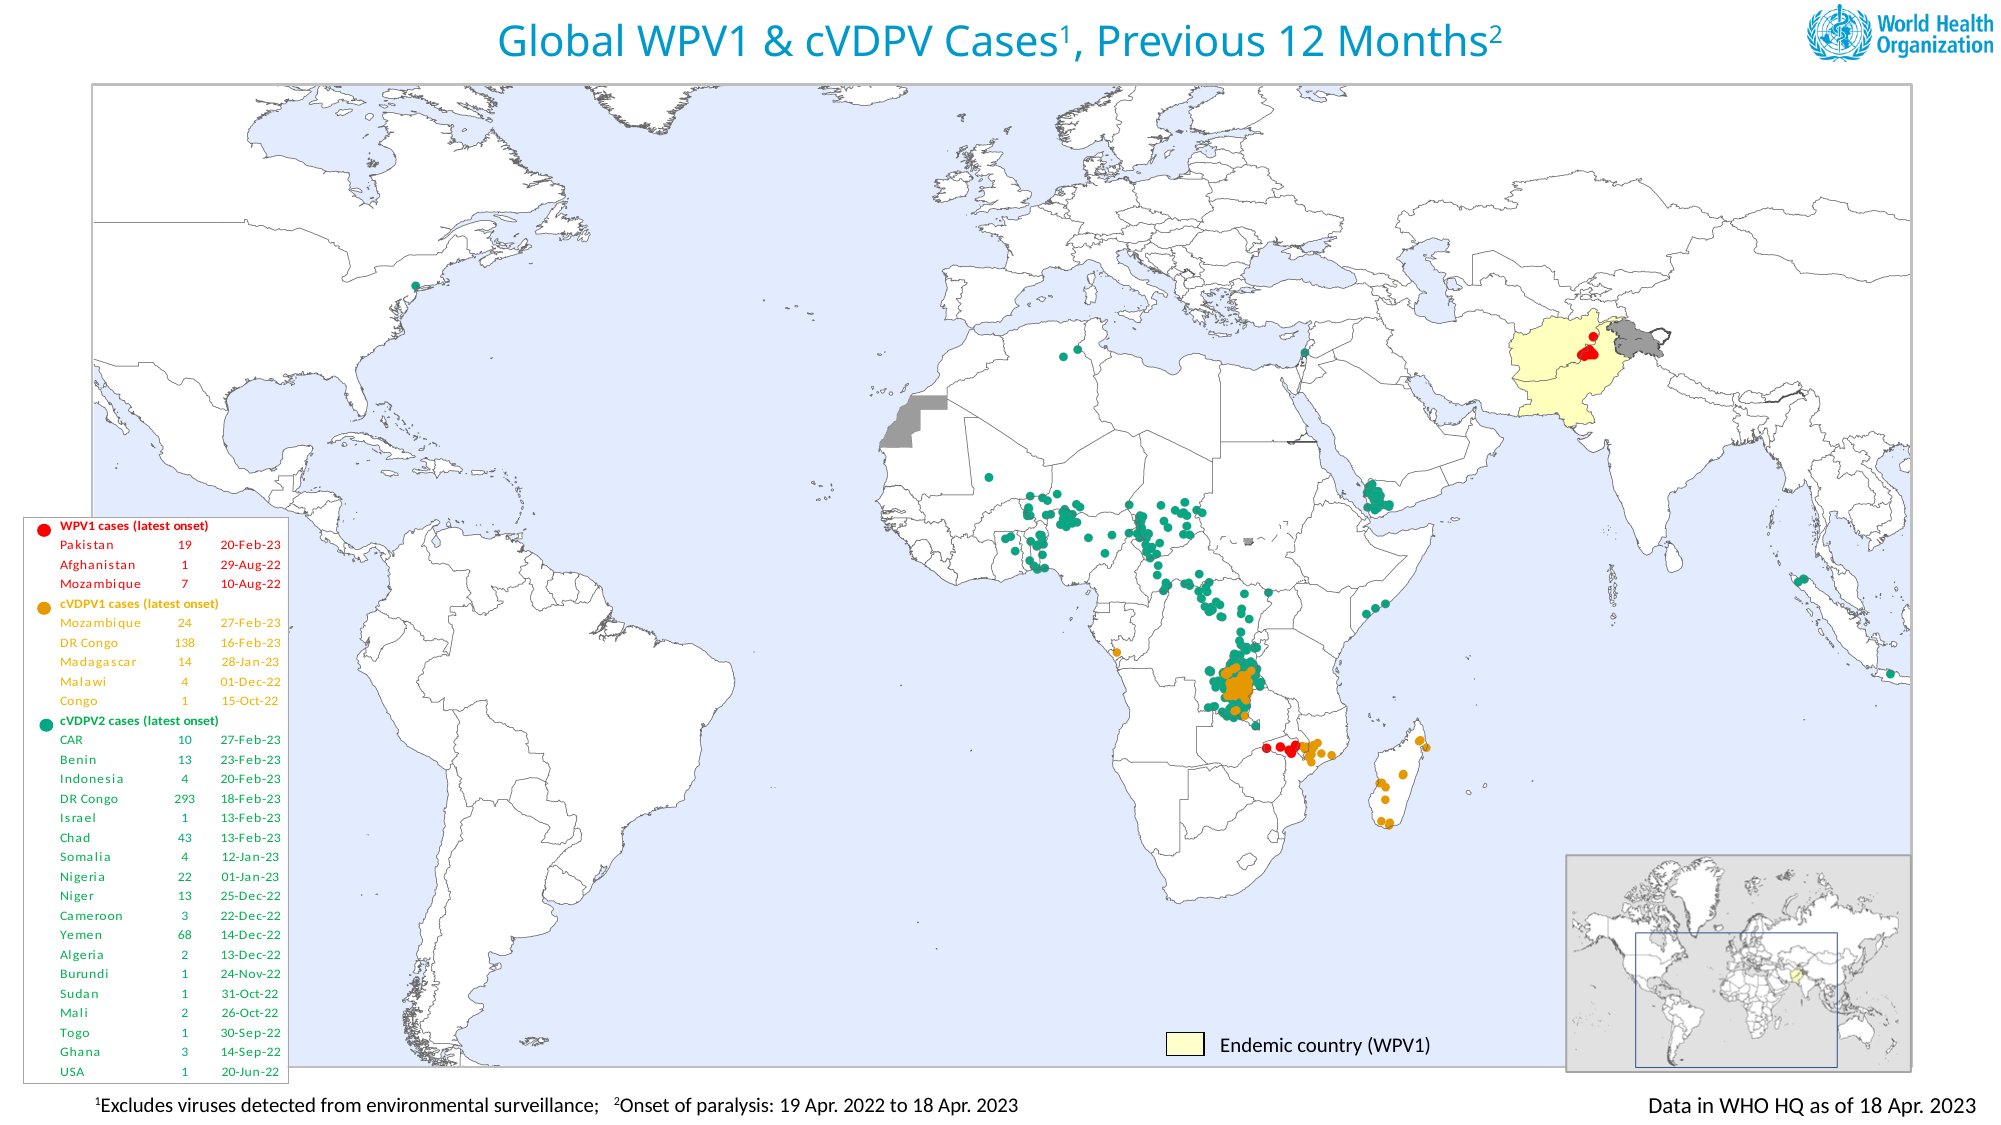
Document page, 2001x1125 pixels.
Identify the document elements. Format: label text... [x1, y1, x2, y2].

title Global WPV1 & cVDPV Cases1, Previous 12 Months2 [0, 6, 2000, 73]
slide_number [1624, 1083, 1993, 1125]
text_box 1Excludes viruses detected from environmental surveillance; 2Onset of paralysis: 19 Apr. 2022 to 18 Apr. 2023 [79, 1083, 1112, 1124]
picture [22, 84, 1912, 1085]
picture [1807, 40, 1833, 62]
picture [1807, 4, 1993, 62]
